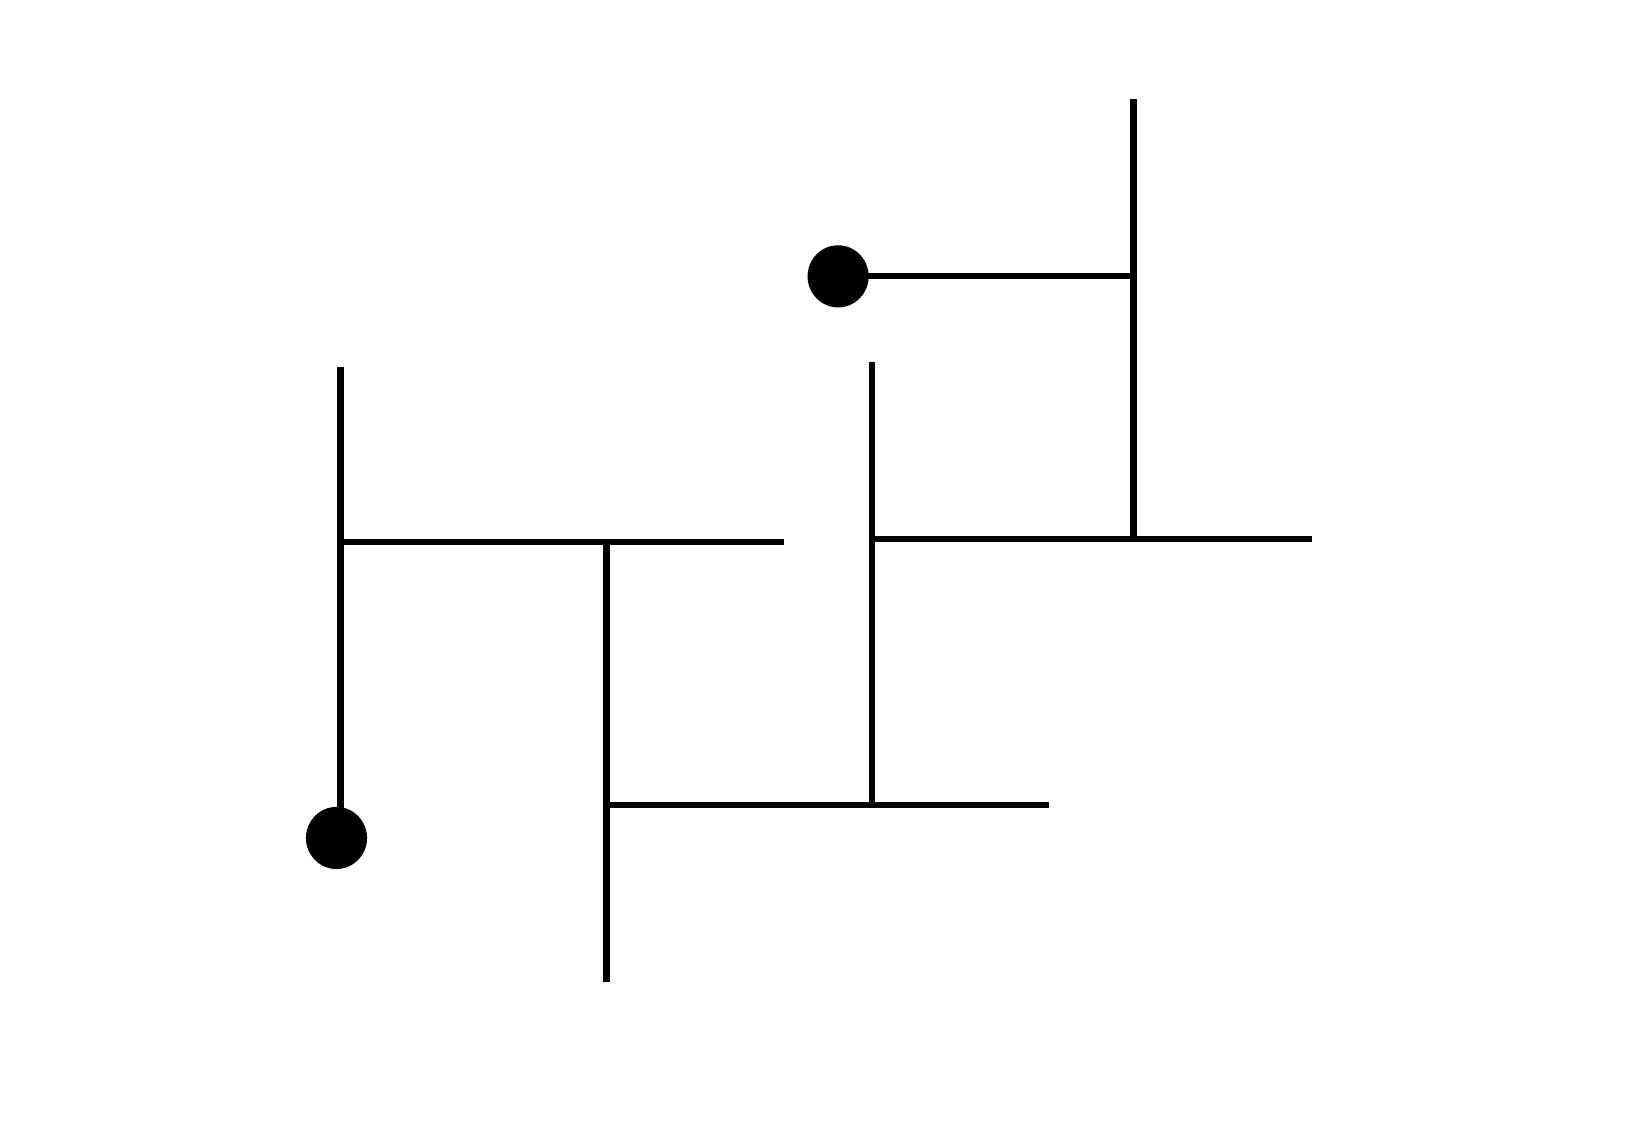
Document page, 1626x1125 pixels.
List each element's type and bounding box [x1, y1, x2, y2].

text_box [367, 37, 1251, 1044]
